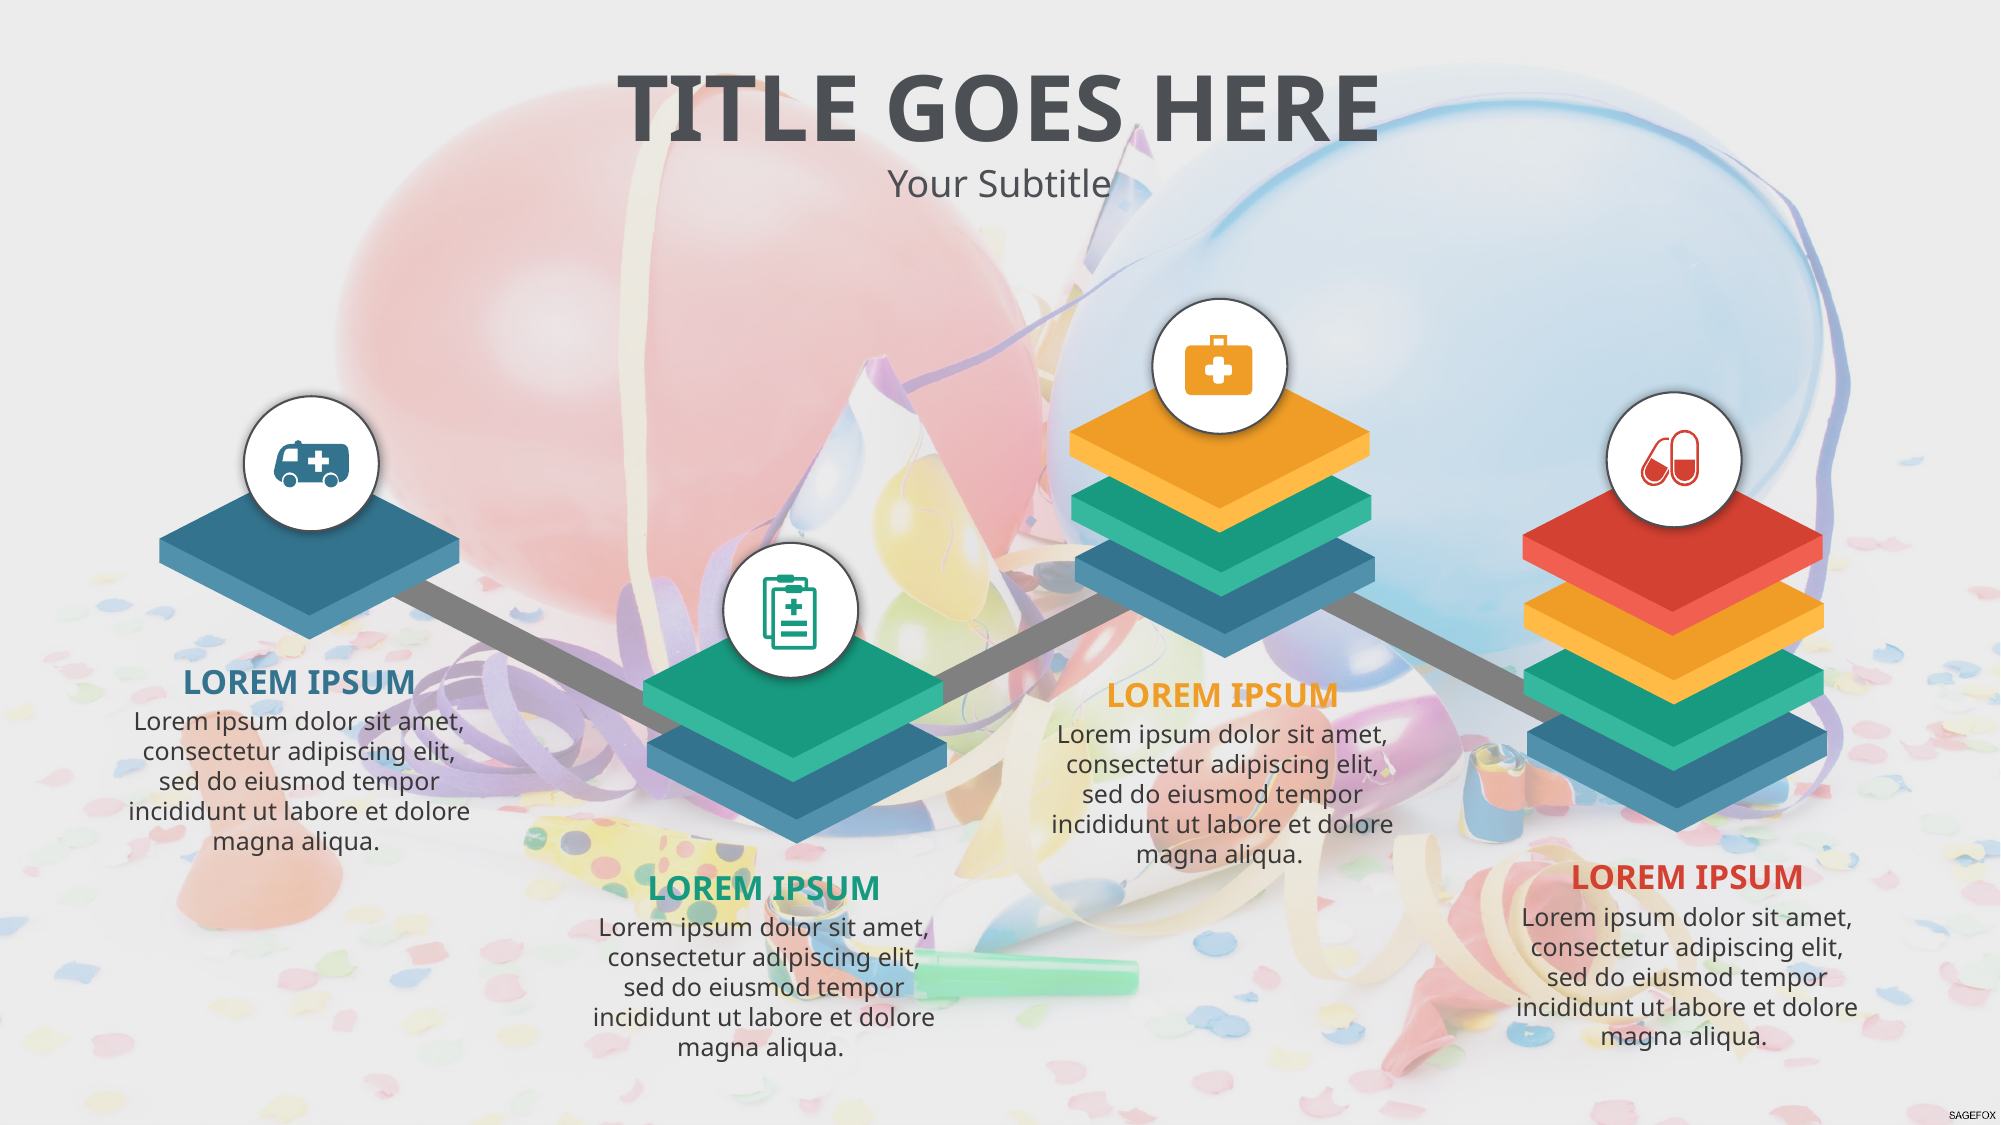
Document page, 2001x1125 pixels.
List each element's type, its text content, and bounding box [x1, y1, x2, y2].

text_box [1375, 602, 1523, 714]
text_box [643, 604, 944, 783]
text_box [460, 596, 643, 726]
picture [1925, 0, 2001, 1125]
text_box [1071, 418, 1372, 597]
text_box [1069, 354, 1370, 533]
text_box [762, 574, 817, 650]
text_box [947, 604, 1074, 705]
text_box [242, 395, 380, 461]
text_box LOREM IPSUM Lorem ipsum dolor sit amet, consectetur adipiscing elit, sed do eiusmod tempor incididunt ut labore et dolore magna aliqua. [112, 653, 488, 863]
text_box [1074, 480, 1375, 659]
text_box LOREM IPSUM Lorem ipsum dolor sit amet, consectetur adipiscing elit, sed do eiusmod tempor incididunt ut labore et dolore magna aliqua. [1500, 848, 1875, 1059]
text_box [159, 461, 460, 640]
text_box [1523, 526, 1824, 705]
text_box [1638, 429, 1699, 488]
text_box LOREM IPSUM Lorem ipsum dolor sit amet, consectetur adipiscing elit, sed do eiusmod tempor incididunt ut labore et dolore magna aliqua. [576, 859, 952, 1069]
text_box LOREM IPSUM Lorem ipsum dolor sit amet, consectetur adipiscing elit, sed do eiusmod tempor incididunt ut labore et dolore magna aliqua. [1035, 666, 1411, 876]
text_box [722, 541, 859, 604]
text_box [646, 665, 947, 844]
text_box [273, 440, 349, 488]
text_box TITLE GOES HERE Your Subtitle [548, 42, 1452, 322]
text_box [1152, 297, 1288, 354]
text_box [1527, 654, 1828, 833]
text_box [1523, 705, 1824, 772]
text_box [1522, 458, 1823, 636]
text_box [1185, 335, 1253, 354]
text_box [1605, 391, 1743, 458]
